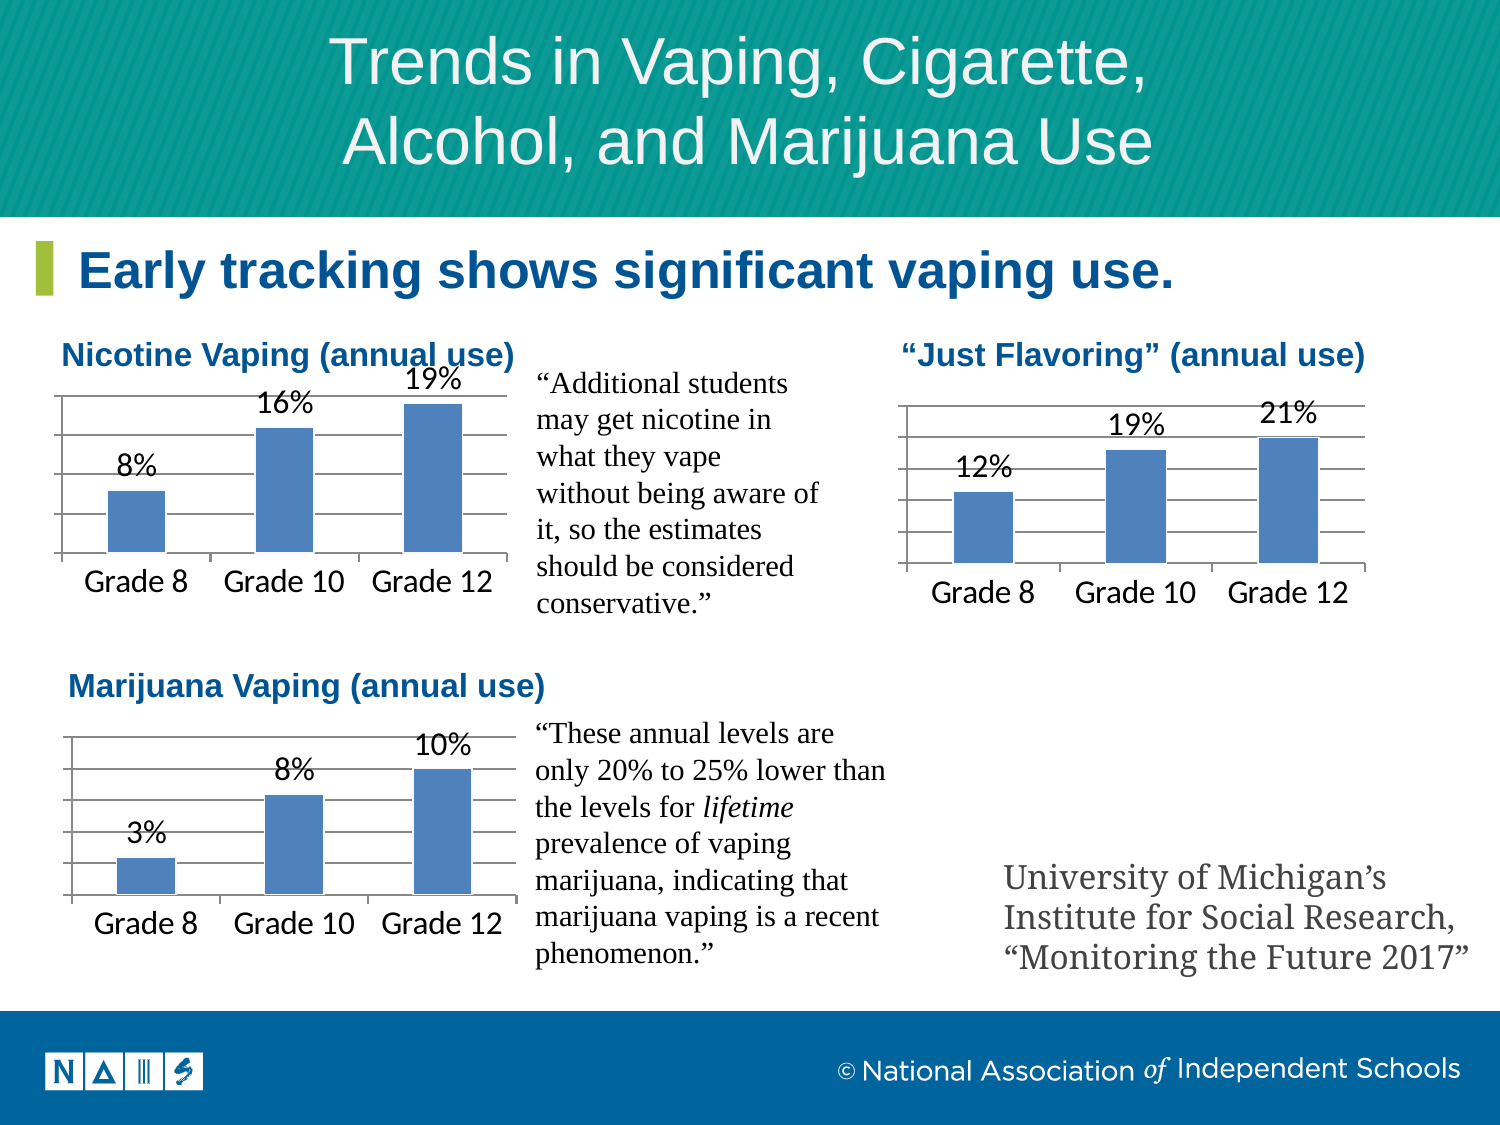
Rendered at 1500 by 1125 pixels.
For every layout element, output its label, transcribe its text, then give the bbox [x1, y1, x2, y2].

chart [0, 697, 520, 956]
chart [0, 358, 510, 614]
text_box [35, 241, 54, 296]
chart [774, 366, 1368, 625]
picture [0, 0, 1500, 1125]
text_box Nicotine Vaping (annual use) [53, 325, 533, 381]
text_box Marijuana Vaping (annual use) [60, 656, 563, 712]
text_box Early tracking shows significant vaping use. [71, 229, 1198, 307]
list Trends in Vaping, Cigarette, Alcohol, and Marijuana Use [52, 17, 1446, 180]
text_box “These annual levels are only 20% to 25% lower than the levels for lifetime prevalence of vaping marijuana, indicating that marijuana vaping is a recent phenomenon.” [527, 705, 895, 977]
text_box “Just Flavoring” (annual use) [893, 325, 1374, 381]
text_box “Additional students may get nicotine in what they vape without being aware of it, so the estimates should be considered conservative.” [528, 355, 830, 627]
text_box University of Michigan’s Institute for Social Research, “Monitoring the Future 2017” [996, 848, 1487, 984]
